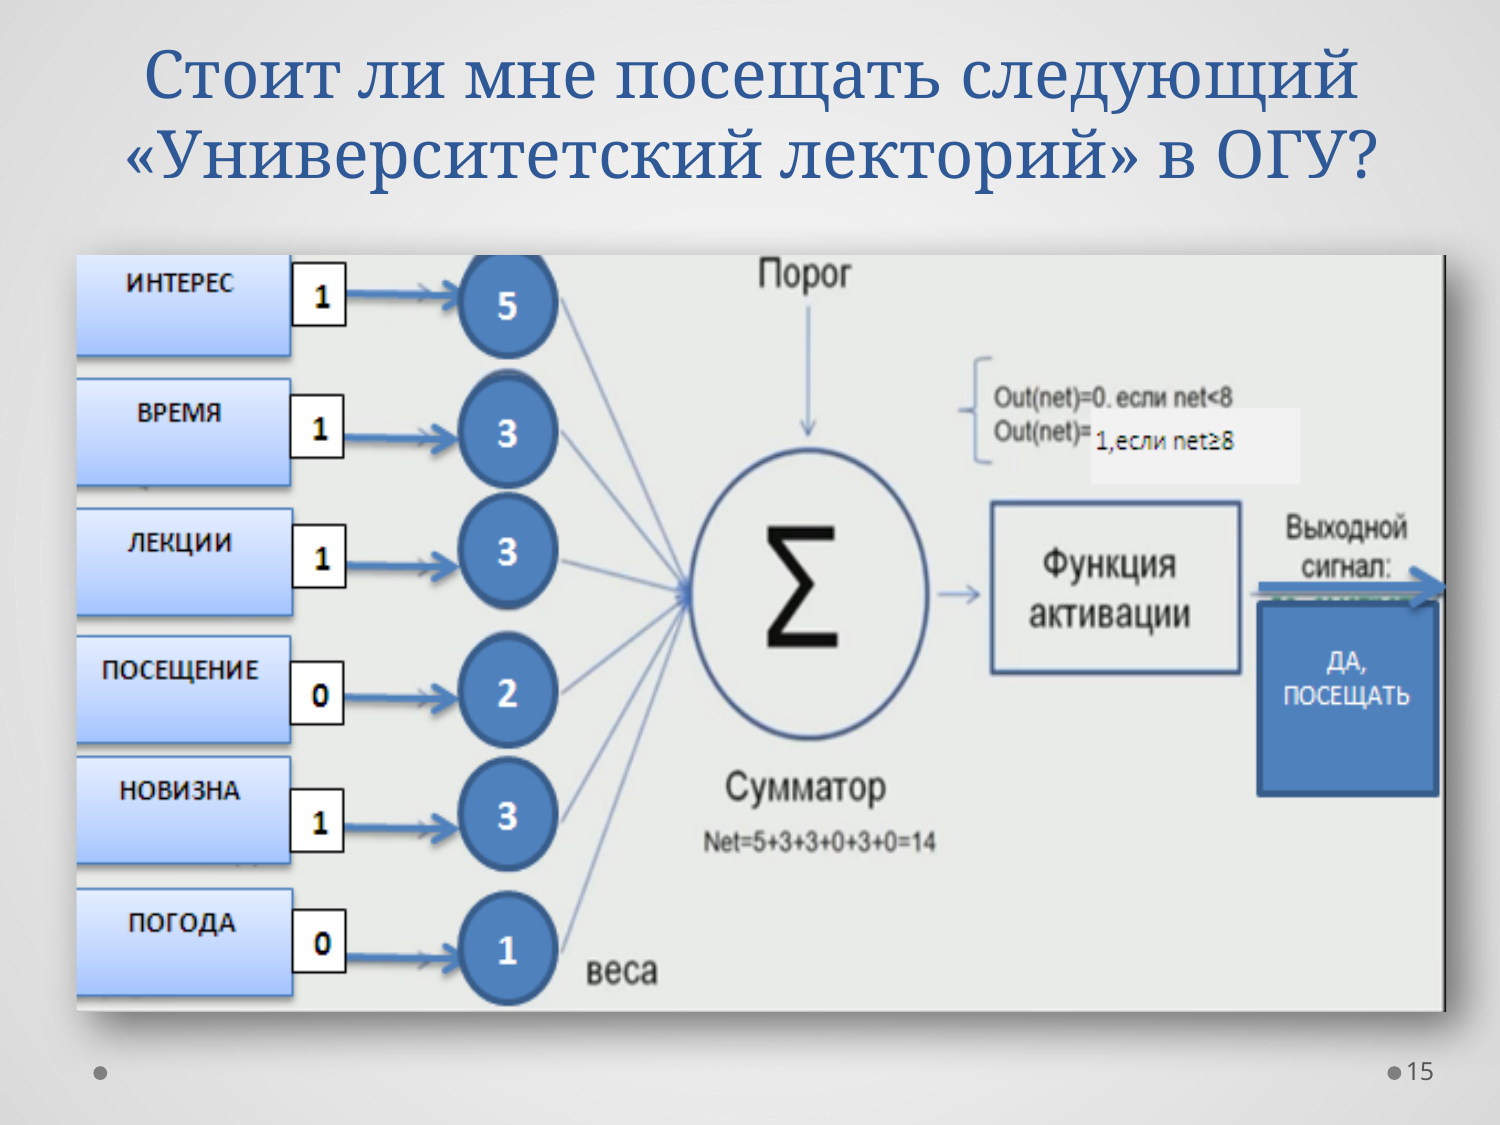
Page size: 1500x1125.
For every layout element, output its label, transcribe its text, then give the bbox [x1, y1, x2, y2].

picture [76, 255, 1447, 1012]
title Стоит ли мне посещать следующий «Университетский лекторий» в ОГУ? [76, 0, 1427, 199]
slide_number 15 [1401, 1042, 1494, 1103]
